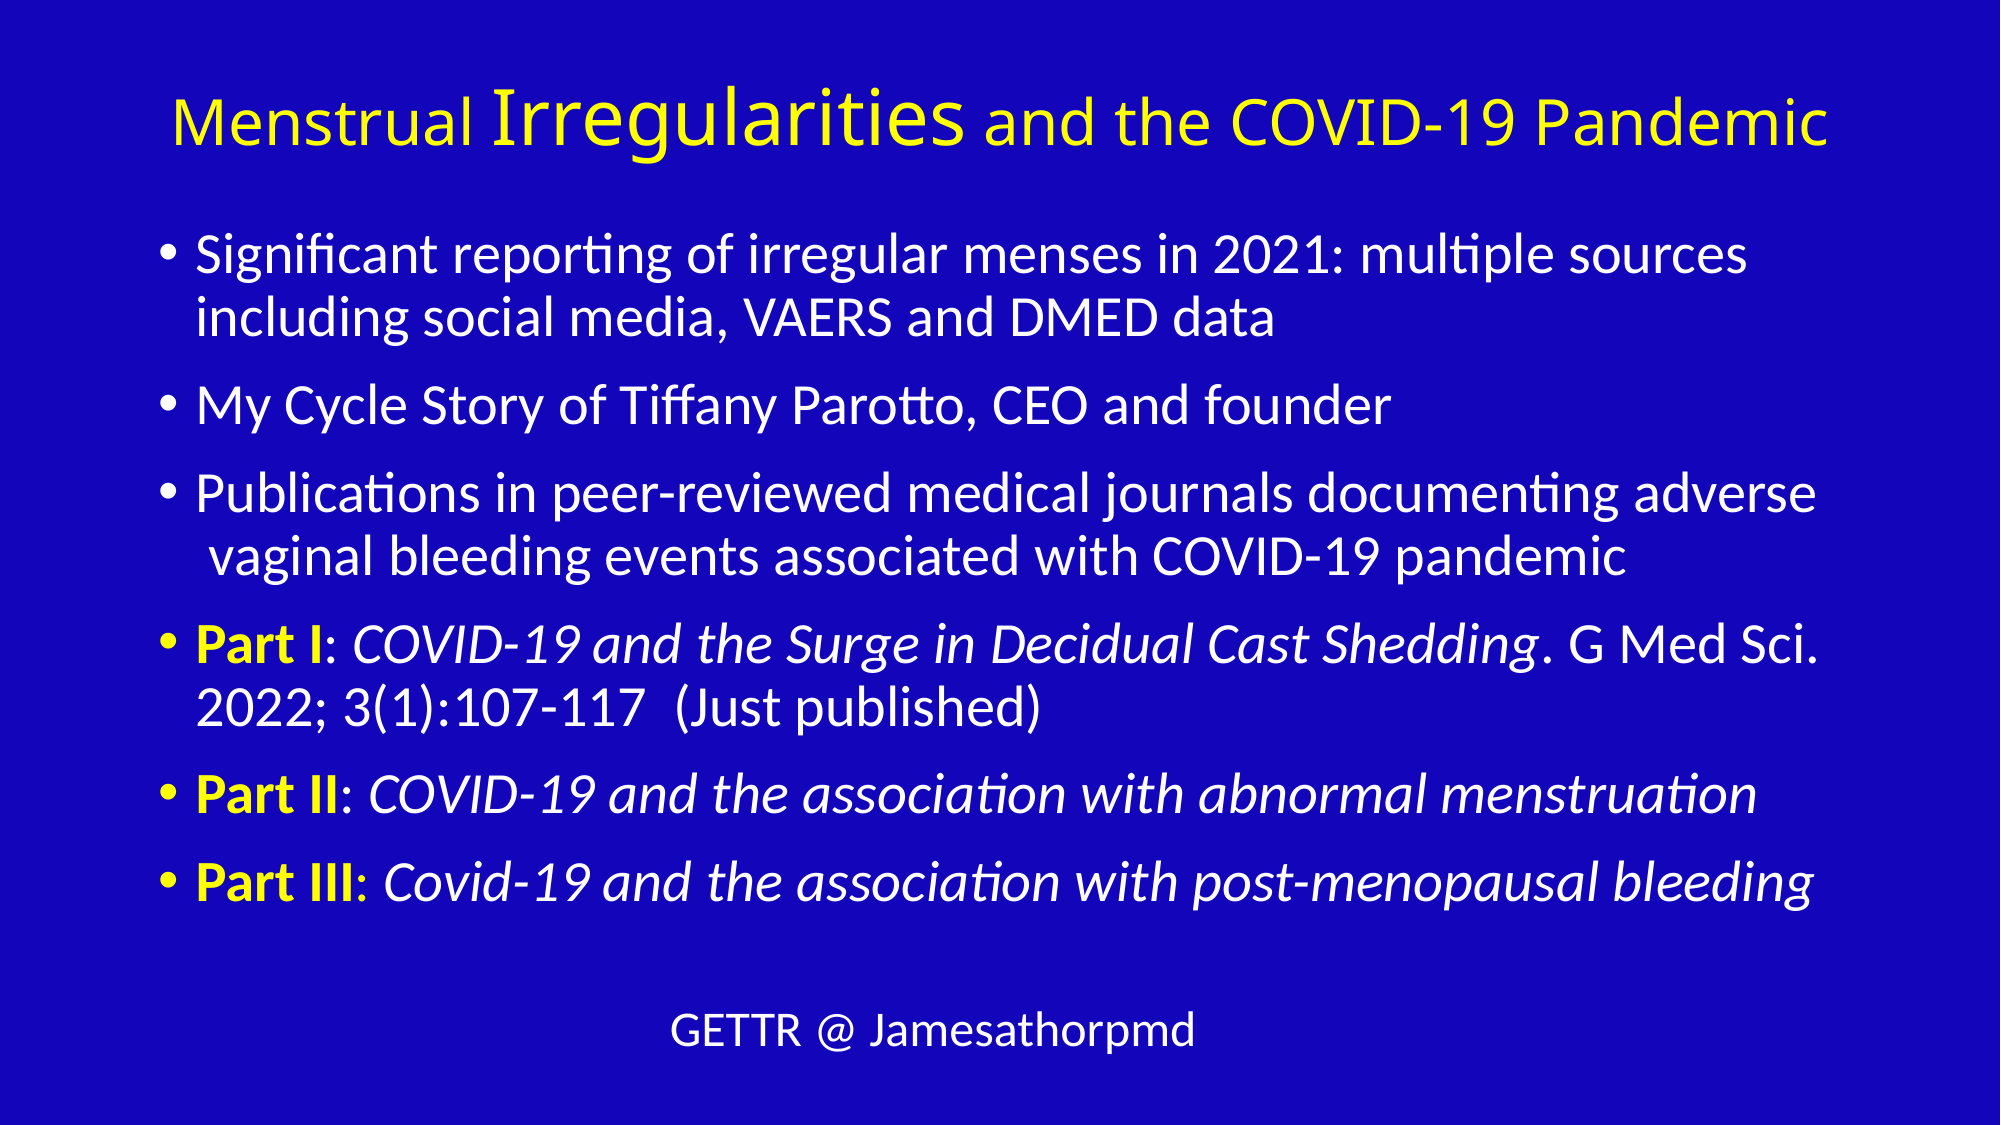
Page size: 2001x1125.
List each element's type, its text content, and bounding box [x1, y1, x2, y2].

title Menstrual Irregularities and the COVID-19 Pandemic [137, 39, 1863, 201]
list Significant reporting of irregular menses in 2021: multiple sources including social media, VAERS and DMED data My Cycle Story of Tiffany Parotto, CEO and founder Publications in peer-reviewed medical journals documenting adverse vaginal bleeding events associated with COVID-19 pandemic Part I: COVID-19 and the Surge in Decidual Cast Shedding. G Med Sci. 2022; 3(1):107-117 (Just published) Part II: COVID-19 and the association with abnormal menstruation Part III: Covid-19 and the association with post-menopausal bleeding [120, 216, 1846, 956]
text_box GETTR @ Jamesathorpmd [655, 989, 1235, 1065]
